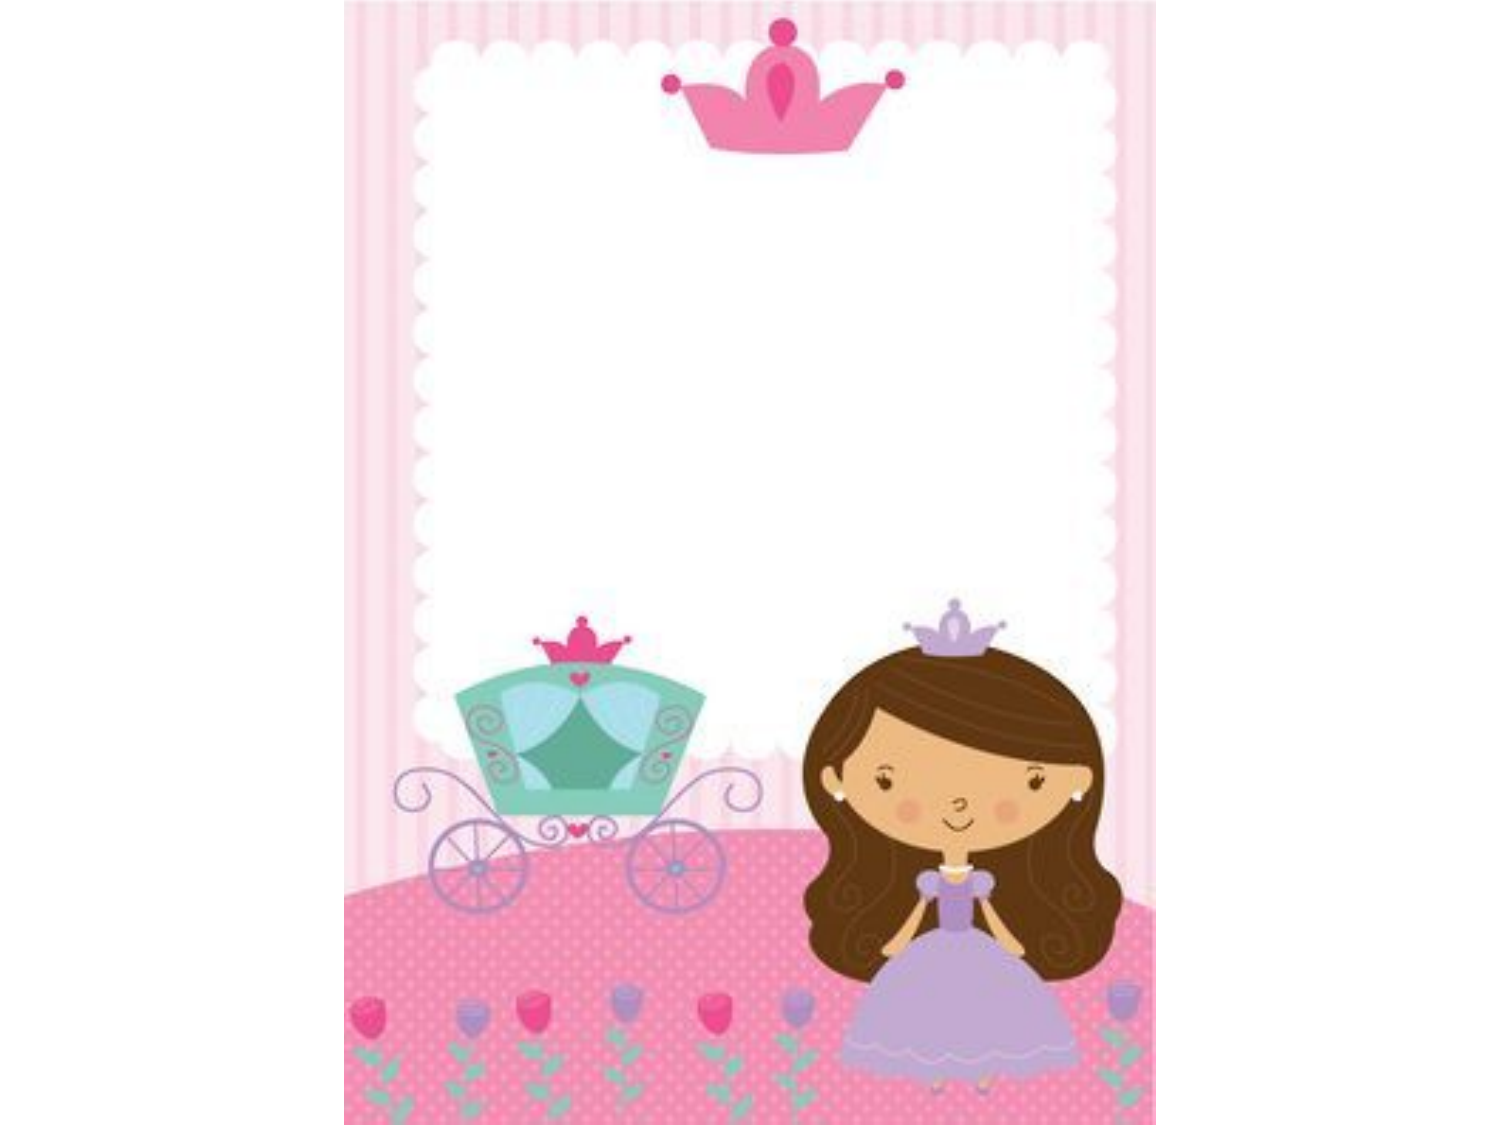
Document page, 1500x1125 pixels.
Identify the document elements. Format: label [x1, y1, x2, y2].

picture [344, 0, 1156, 1125]
